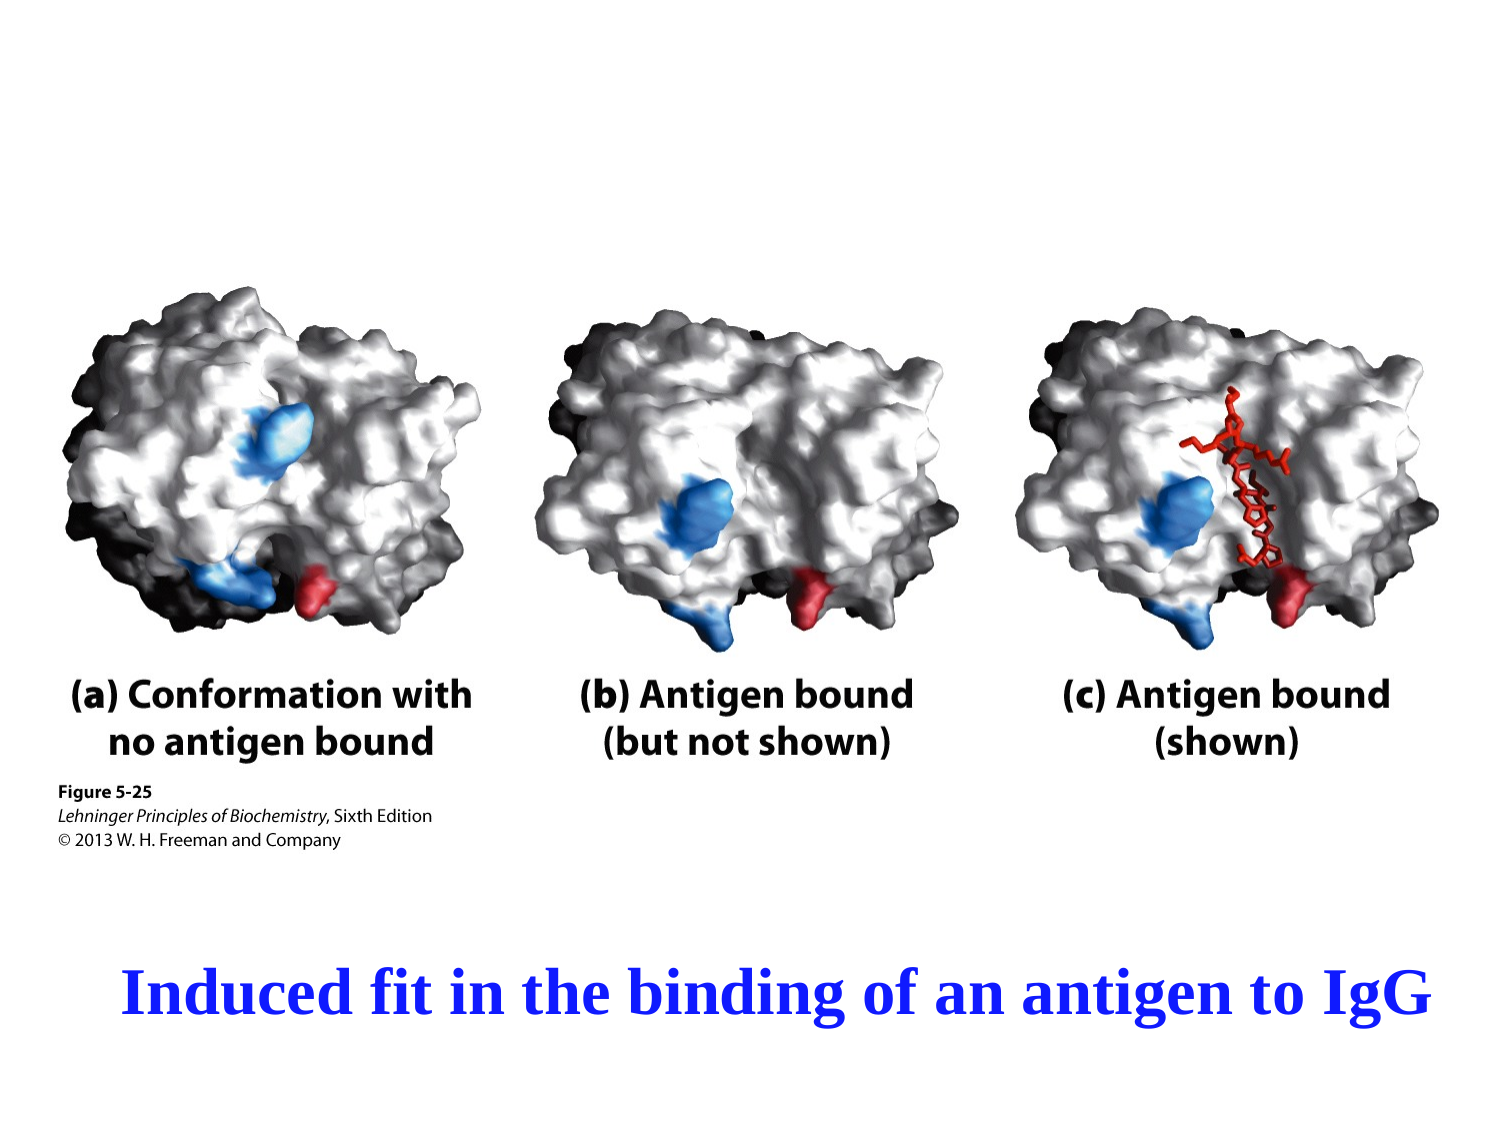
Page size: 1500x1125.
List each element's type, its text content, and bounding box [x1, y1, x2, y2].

picture [49, 272, 1450, 854]
text_box Induced fit in the binding of an antigen to IgG [105, 940, 1451, 1036]
